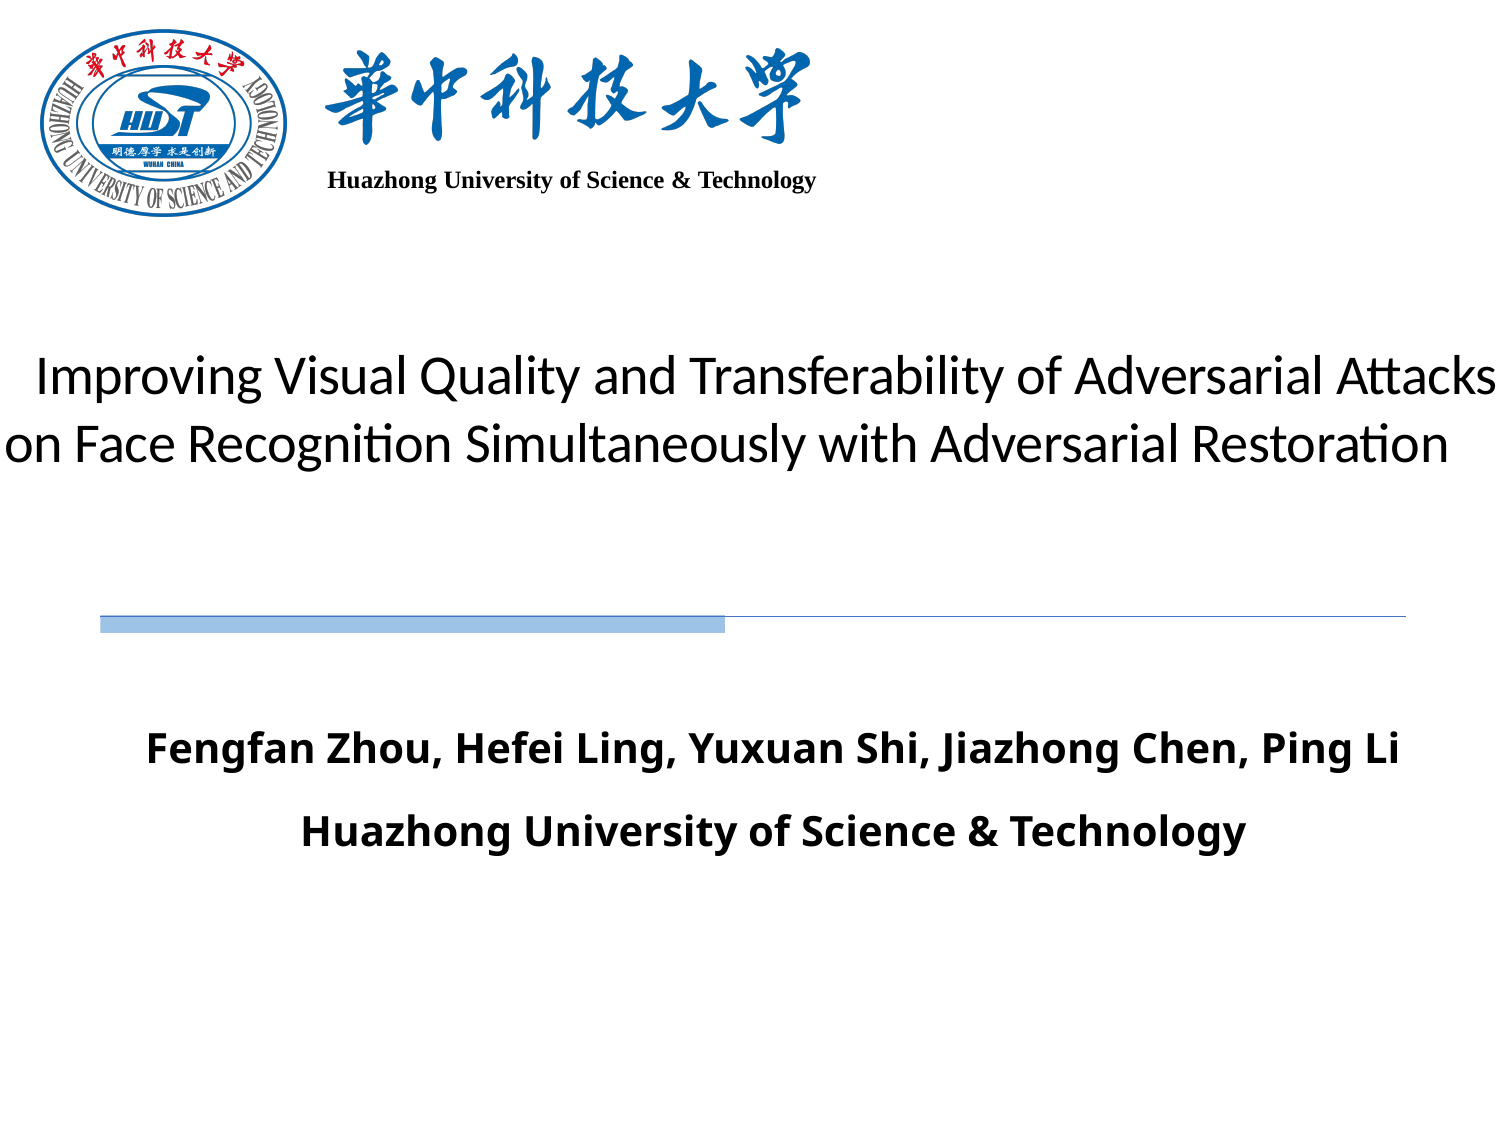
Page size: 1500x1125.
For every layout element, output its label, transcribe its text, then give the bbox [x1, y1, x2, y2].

text_box [100, 617, 725, 633]
title Improving Visual Quality and Transferability of Adversarial Attacks on Face Recognition Simultaneously with Adversarial Restoration [0, 310, 1500, 500]
picture [40, 29, 287, 217]
text_box Huazhong University of Science & Technology [46, 802, 1500, 855]
picture [325, 48, 810, 145]
text_box Huazhong University of Science & Technology [325, 161, 824, 194]
text_box Fengfan Zhou, Hefei Ling, Yuxuan Shi, Jiazhong Chen, Ping Li [46, 719, 1500, 772]
